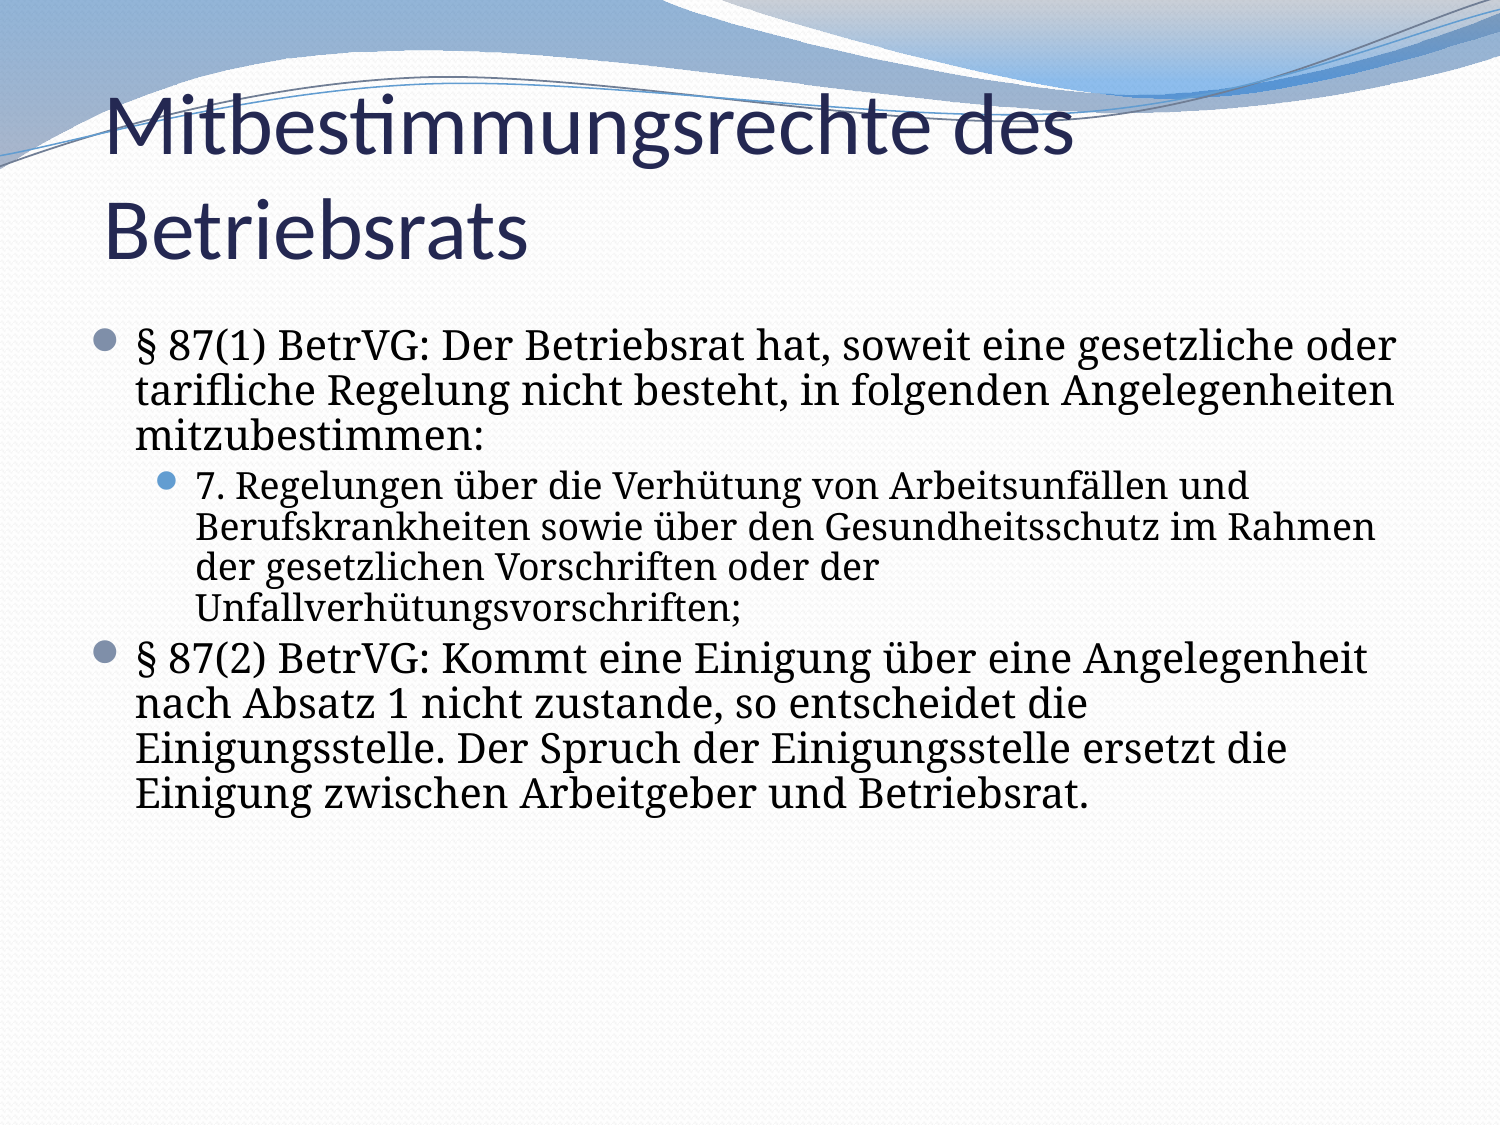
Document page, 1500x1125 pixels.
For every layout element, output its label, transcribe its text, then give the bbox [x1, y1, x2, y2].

title Mitbestimmungsrechte des Betriebsrats [88, 77, 1439, 266]
list § 87(1) BetrVG: Der Betriebsrat hat, soweit eine gesetzliche oder tarifliche Regelung nicht besteht, in folgenden Angelegenheiten mitzubestimmen: 7. Regelungen über die Verhütung von Arbeitsunfällen und Berufskrankheiten sowie über den Gesundheitsschutz im Rahmen der gesetzlichen Vorschriften oder der Unfallverhütungsvorschriften; § 87(2) BetrVG: Kommt eine Einigung über eine Angelegenheit nach Absatz 1 nicht zustande, so entscheidet die Einigungsstelle. Der Spruch der Einigungsstelle ersetzt die Einigung zwischen Arbeitgeber und Betriebsrat. [74, 317, 1426, 1038]
